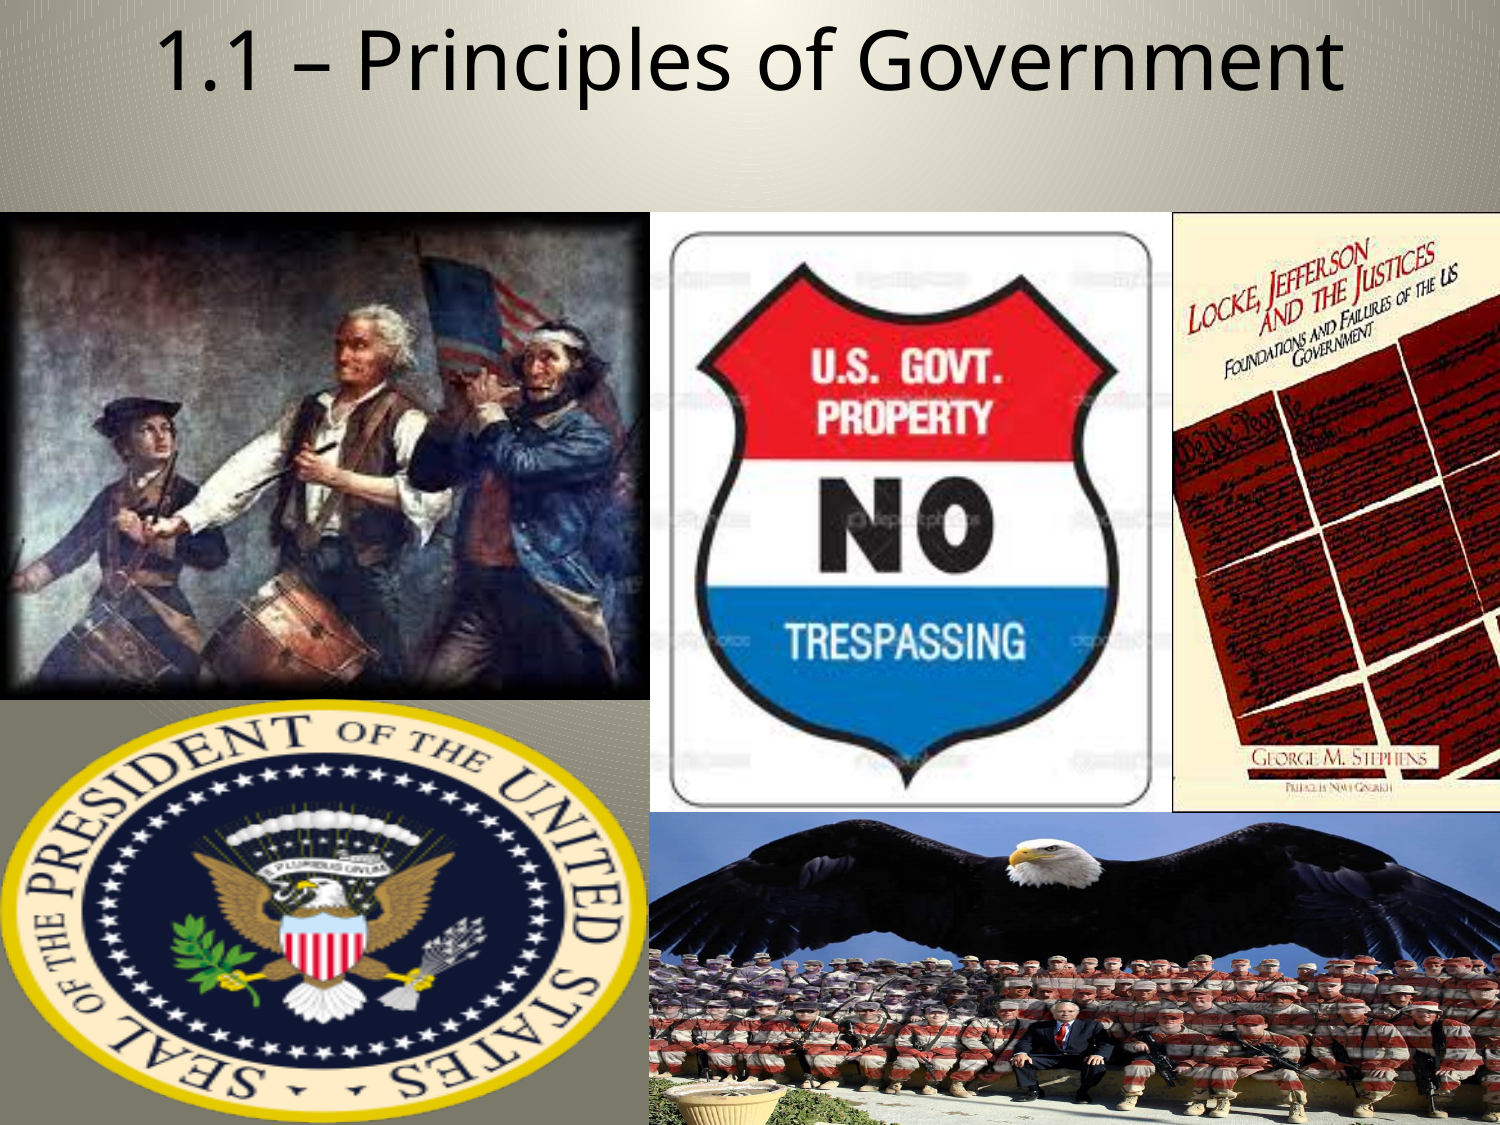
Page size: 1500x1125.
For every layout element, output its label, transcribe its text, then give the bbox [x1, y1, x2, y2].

picture [0, 212, 1500, 1125]
list 1.1 – Principles of Government [0, 0, 1500, 210]
